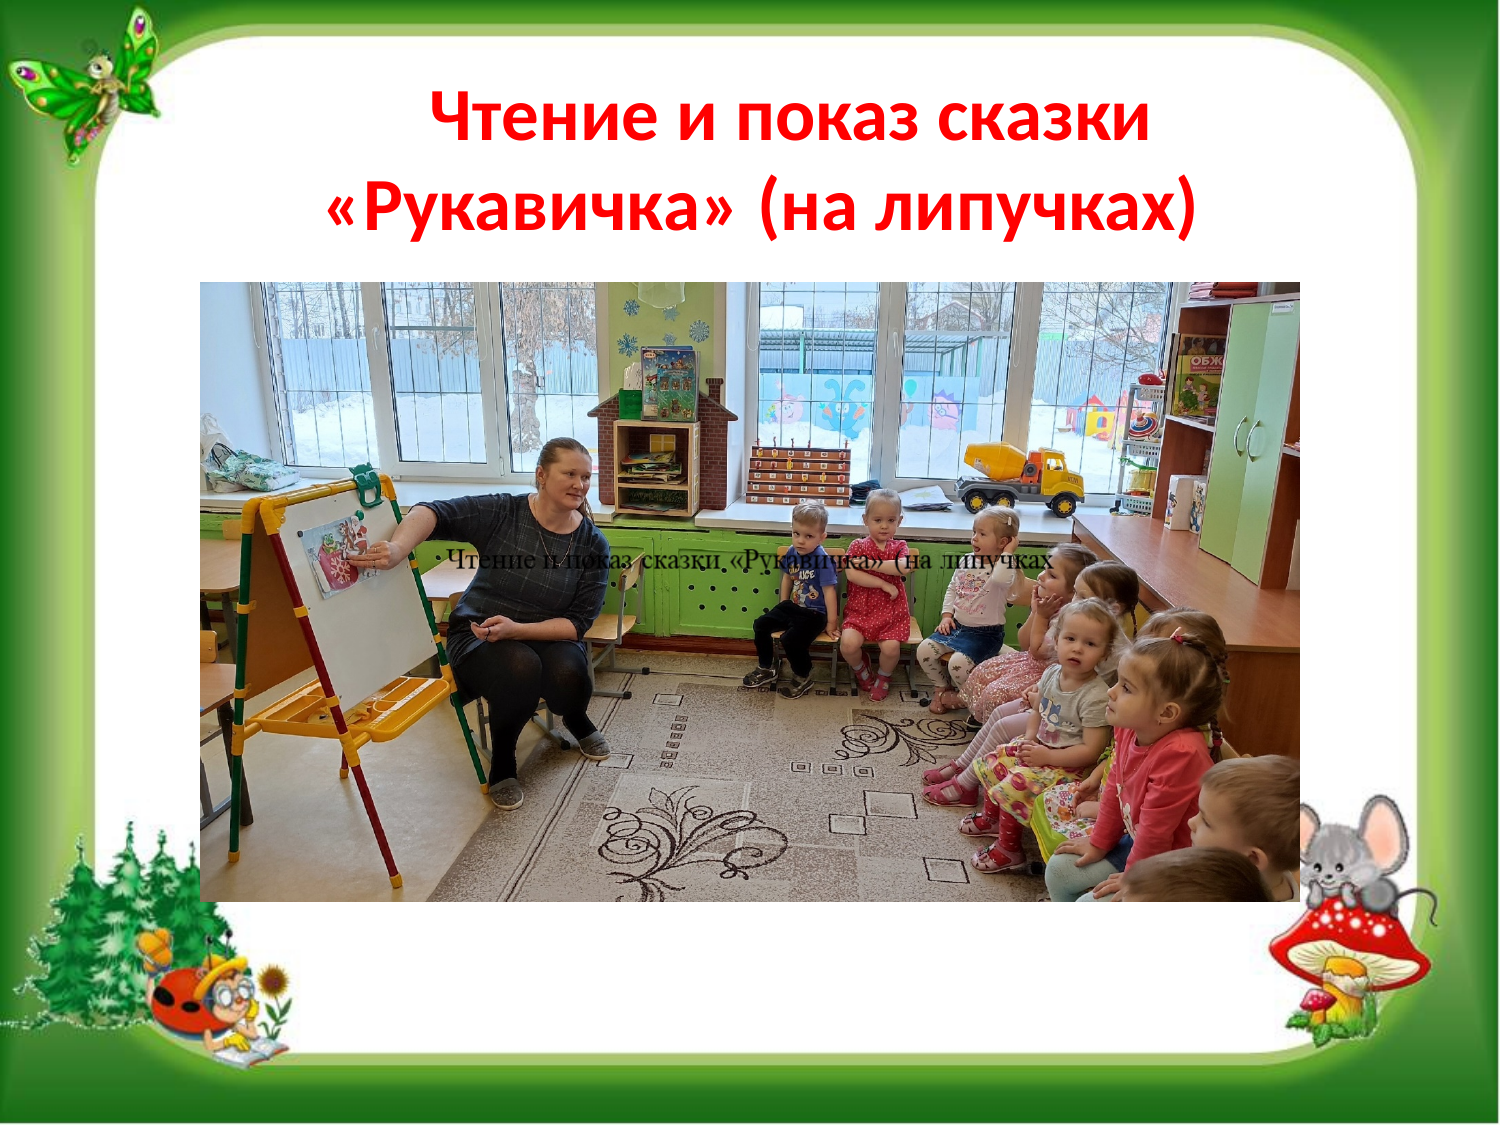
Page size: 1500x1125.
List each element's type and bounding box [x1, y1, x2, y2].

list [199, 282, 1300, 902]
picture [0, 0, 1500, 1125]
